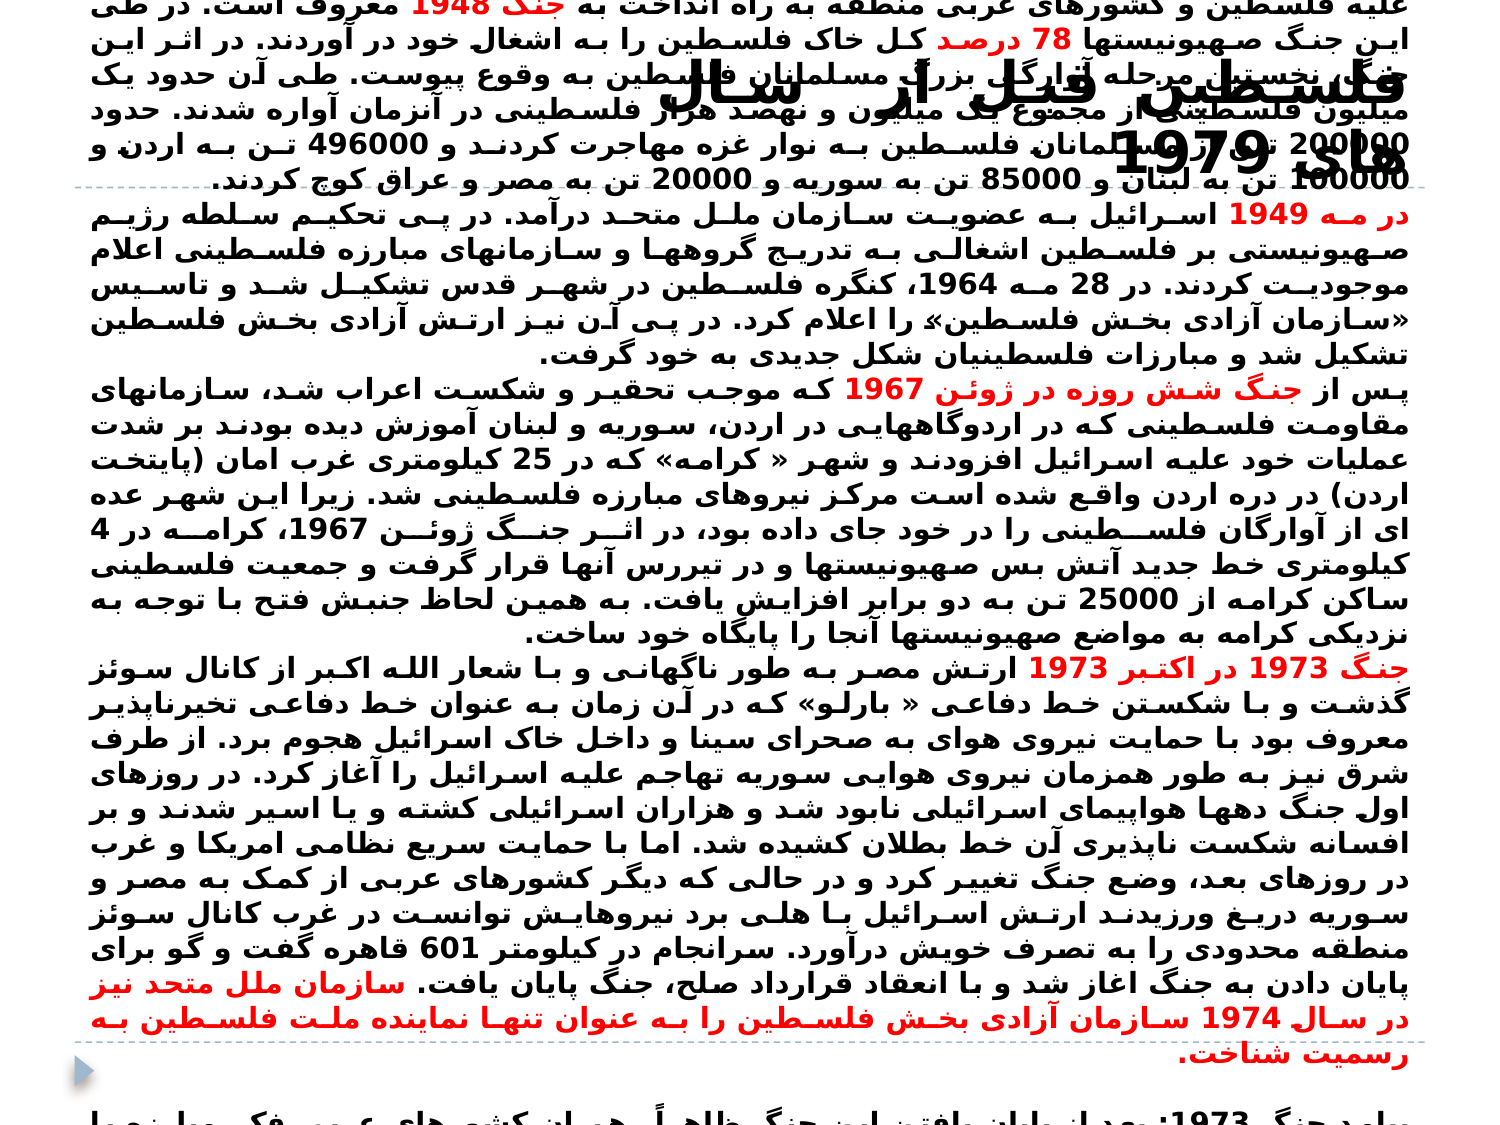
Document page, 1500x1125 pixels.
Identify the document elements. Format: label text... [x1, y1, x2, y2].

text_box فلسطین قبل از سـال های 1979 [624, 37, 1424, 193]
text_box پس از اعلام موجودیت رژیم اشغالگر قدس و توسط بن گوریون، اولین جنگی که این رژیم علیه فلسطین و کشورهای عربی منطقه به راه انداخت به جنگ 1948 معروف است. در طی این جنگ صهیونیستها 78 درصد کل خاک فلسطین را به اشغال خود در آوردند. در اثر این جنگ، نخستین مرحله آوارگی بزرگ مسلمانان فلسطین به وقوع پیوست. طی آن حدود یک میلیون فلسطینی از مجموع یک میلیون و نهصد هزار فلسطینی در آنزمان آواره شدند. حدود 200000 تن از مسلمانان فلسطین به نوار غزه مهاجرت کردند و 496000 تن به اردن و 100000 تن به لبنان و 85000 تن به سوریه و 20000 تن به مصر و عراق کوچ کردند. در مه 1949 اسرائیل به عضویت سازمان ملل متحد درآمد. در پی تحکیم سلطه رژیم صهیونیستی بر فلسطین اشغالی به تدریج گروهها و سازمانهای مبارزه فلسطینی اعلام موجودیت کردند. در 28 مه 1964، کنگره فلسطین در شهر قدس تشکیل شد و تاسیس «سازمان آزادی بخش فلسطین» را اعلام کرد. در پی آن نیز ارتش آزادی بخش فلسطین تشکیل شد و مبارزات فلسطینیان شکل جدیدی به خود گرفت. پس از جنگ شش روزه در ژوئن 1967 که موجب تحقیر و شکست اعراب شد، سازمانهای مقاومت فلسطینی که در اردوگاههایی در اردن، سوریه و لبنان آموزش دیده بودند بر شدت عملیات خود علیه اسرائیل افزودند و شهر « کرامه» که در 25 کیلومتری غرب امان (پایتخت اردن) در دره اردن واقع شده است مرکز نیروهای مبارزه فلسطینی شد. زیرا این شهر عده ای از آوارگان فلسطینی را در خود جای داده بود، در اثر جنگ ژوئن 1967، کرامه در 4 کیلومتری خط جدید آتش بس صهیونیستها و در تیررس آنها قرار گرفت و جمعیت فلسطینی ساکن کرامه از 25000 تن به دو برابر افزایش یافت. به همین لحاظ جنبش فتح با توجه به نزدیکی کرامه به مواضع صهیونیستها آنجا را پایگاه خود ساخت. جنگ 1973 در اکتبر 1973 ارتش مصر به طور ناگهانی و با شعار الله اکبر از کانال سوئز گذشت و با شکستن خط دفاعی « بارلو» که در آن زمان به عنوان خط دفاعی تخیرناپذیر معروف بود با حمایت نیروی هوای به صحرای سینا و داخل خاک اسرائیل هجوم برد. از طرف شرق نیز به طور همزمان نیروی هوایی سوریه تهاجم علیه اسرائیل را آغاز کرد. در روزهای اول جنگ دهها هواپیمای اسرائیلی نابود شد و هزاران اسرائیلی کشته و یا اسیر شدند و بر افسانه شکست ناپذیری آن خط بطلان کشیده شد. اما با حمایت سریع نظامی امریکا و غرب در روزهای بعد، وضع جنگ تغییر کرد و در حالی که دیگر کشورهای عربی از کمک به مصر و سوریه دریغ ورزیدند ارتش اسرائیل با هلی برد نیروهایش توانست در غرب کانال سوئز منطقه محدودی را به تصرف خویش درآورد. سرانجام در کیلومتر 601 قاهره گفت و گو برای پایان دادن به جنگ اغاز شد و با انعقاد قرارداد صلح، جنگ پایان یافت. سازمان ملل متحد نیز در سال 1974 سازمان آزادی بخش فلسطین را به عنوان تنها نماینده ملت فلسطین به رسمیت شناخت. پیامد جنگ 1973: بعد از پایان یافتن این جنگ ظاهراً رهبران کشورهای عربی فکر مبارزه با رژیم اشغالگر قدس را از سر بیرون کرده و به صلح با آن رژیم به صورت یک مساله اصلی روی آوردند. آنها در پی شکستهای پی در پی، ـ در مراحل مختلف ـ فکر مذاکره با دشمن و خط سازش با امریکا و اسرائیل را در پیش گرفتند و در نهایت پذیرش موجودیت آن را جایگزین اندیشه به دریا ریختن صهیونیستها کردند. [74, 0, 1425, 1125]
